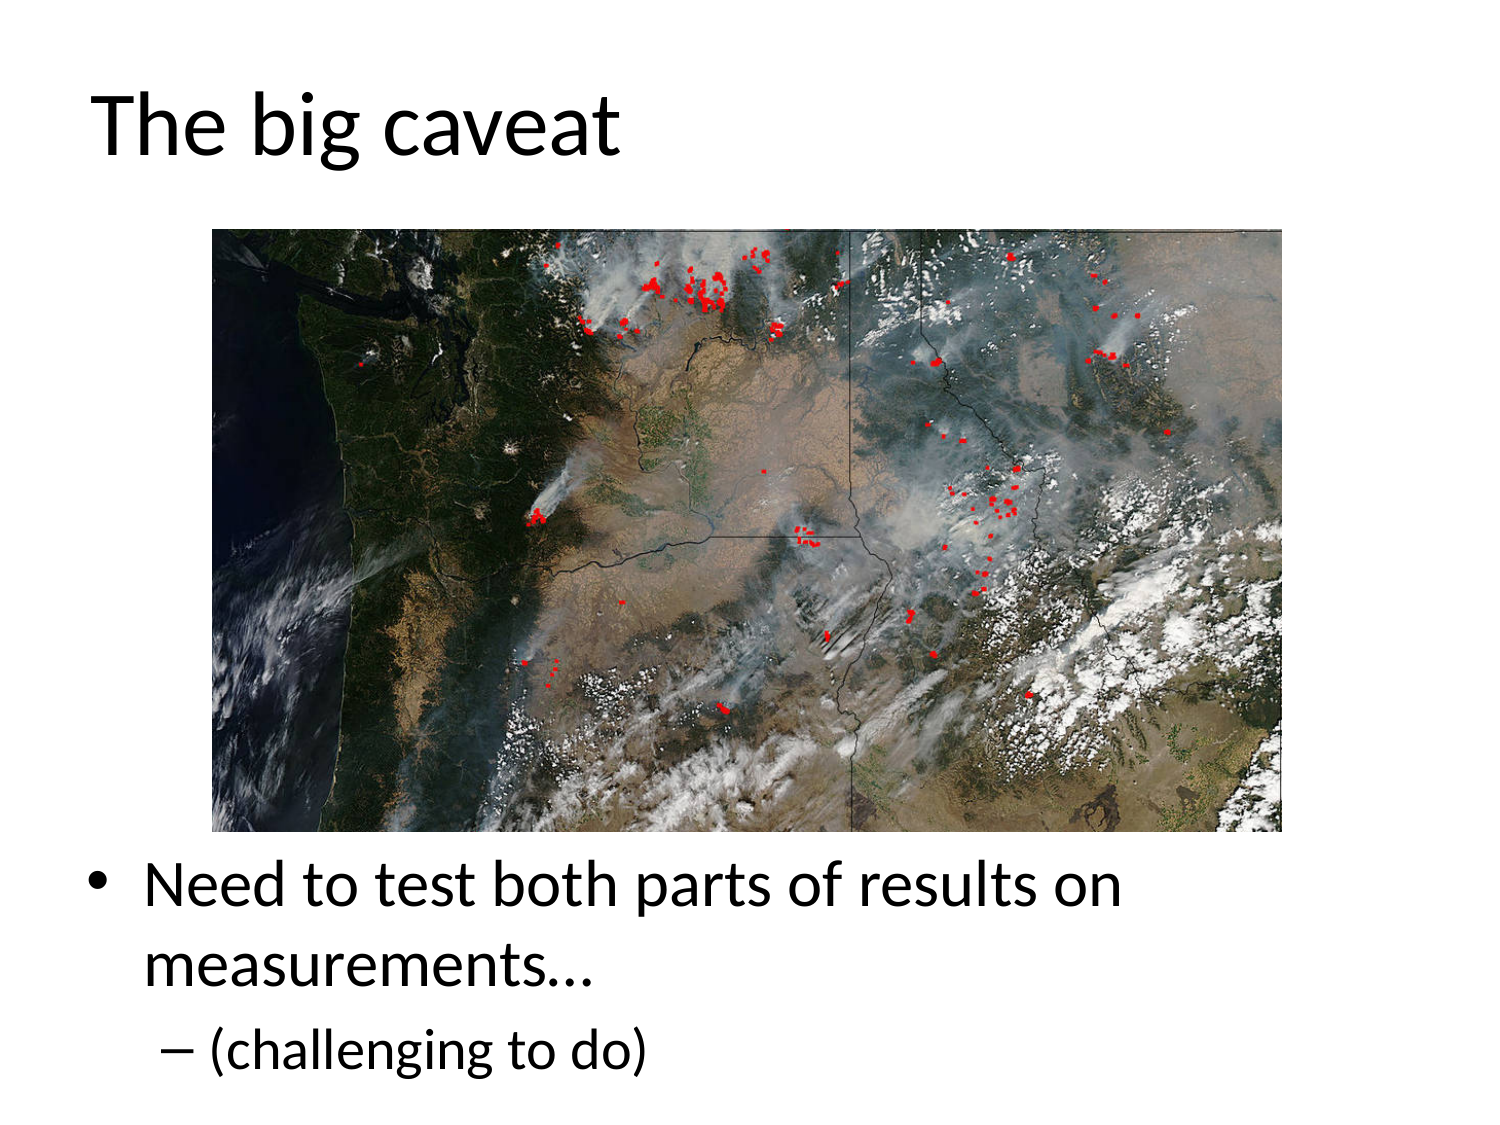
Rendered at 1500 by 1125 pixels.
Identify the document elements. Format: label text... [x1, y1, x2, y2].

picture [212, 229, 1282, 943]
title The big caveat [75, 24, 1425, 213]
list Need to test both parts of results on measurements… (challenging to do) [71, 832, 1422, 1105]
